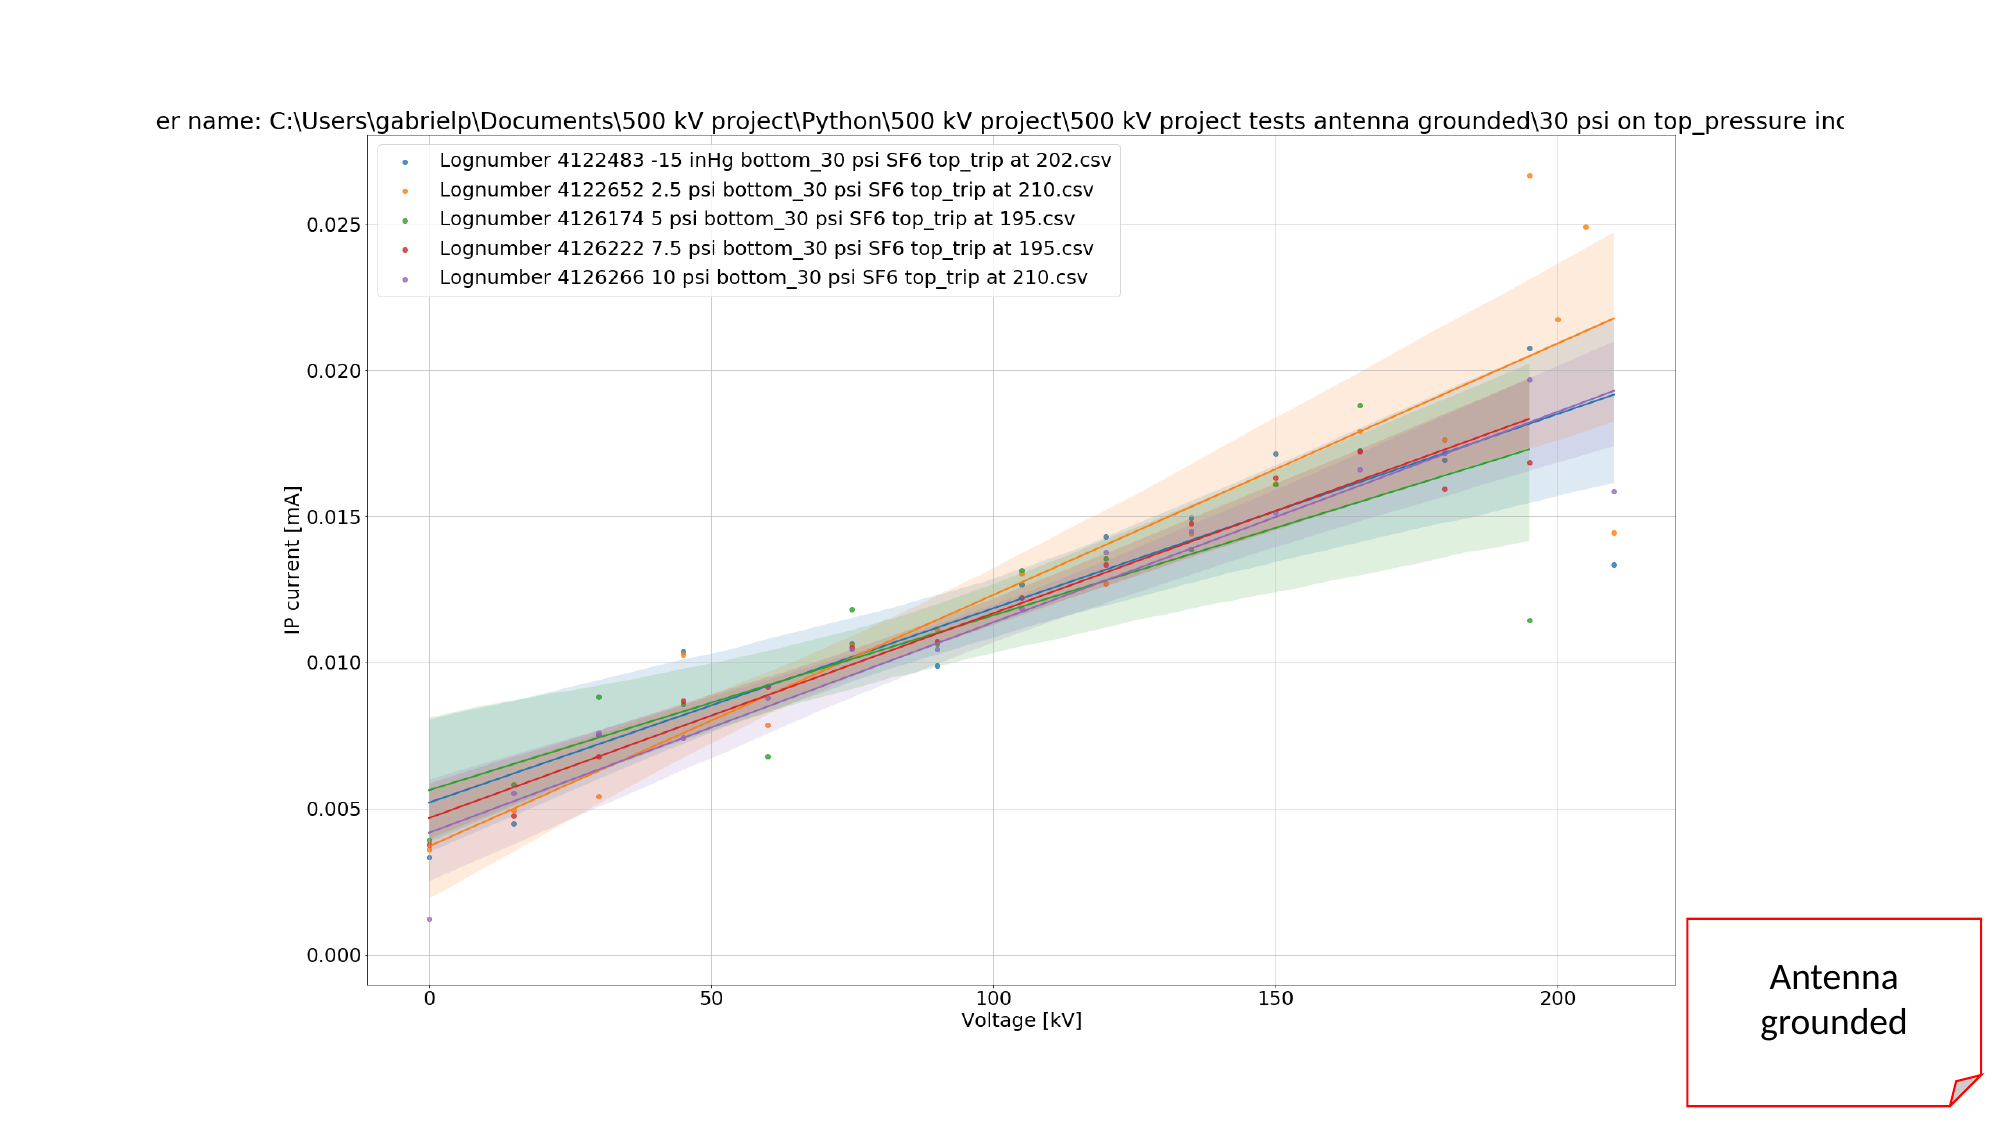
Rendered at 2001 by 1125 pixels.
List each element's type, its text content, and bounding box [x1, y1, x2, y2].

text_box Antenna grounded [1844, 917, 1985, 1108]
picture [156, 0, 1844, 1125]
